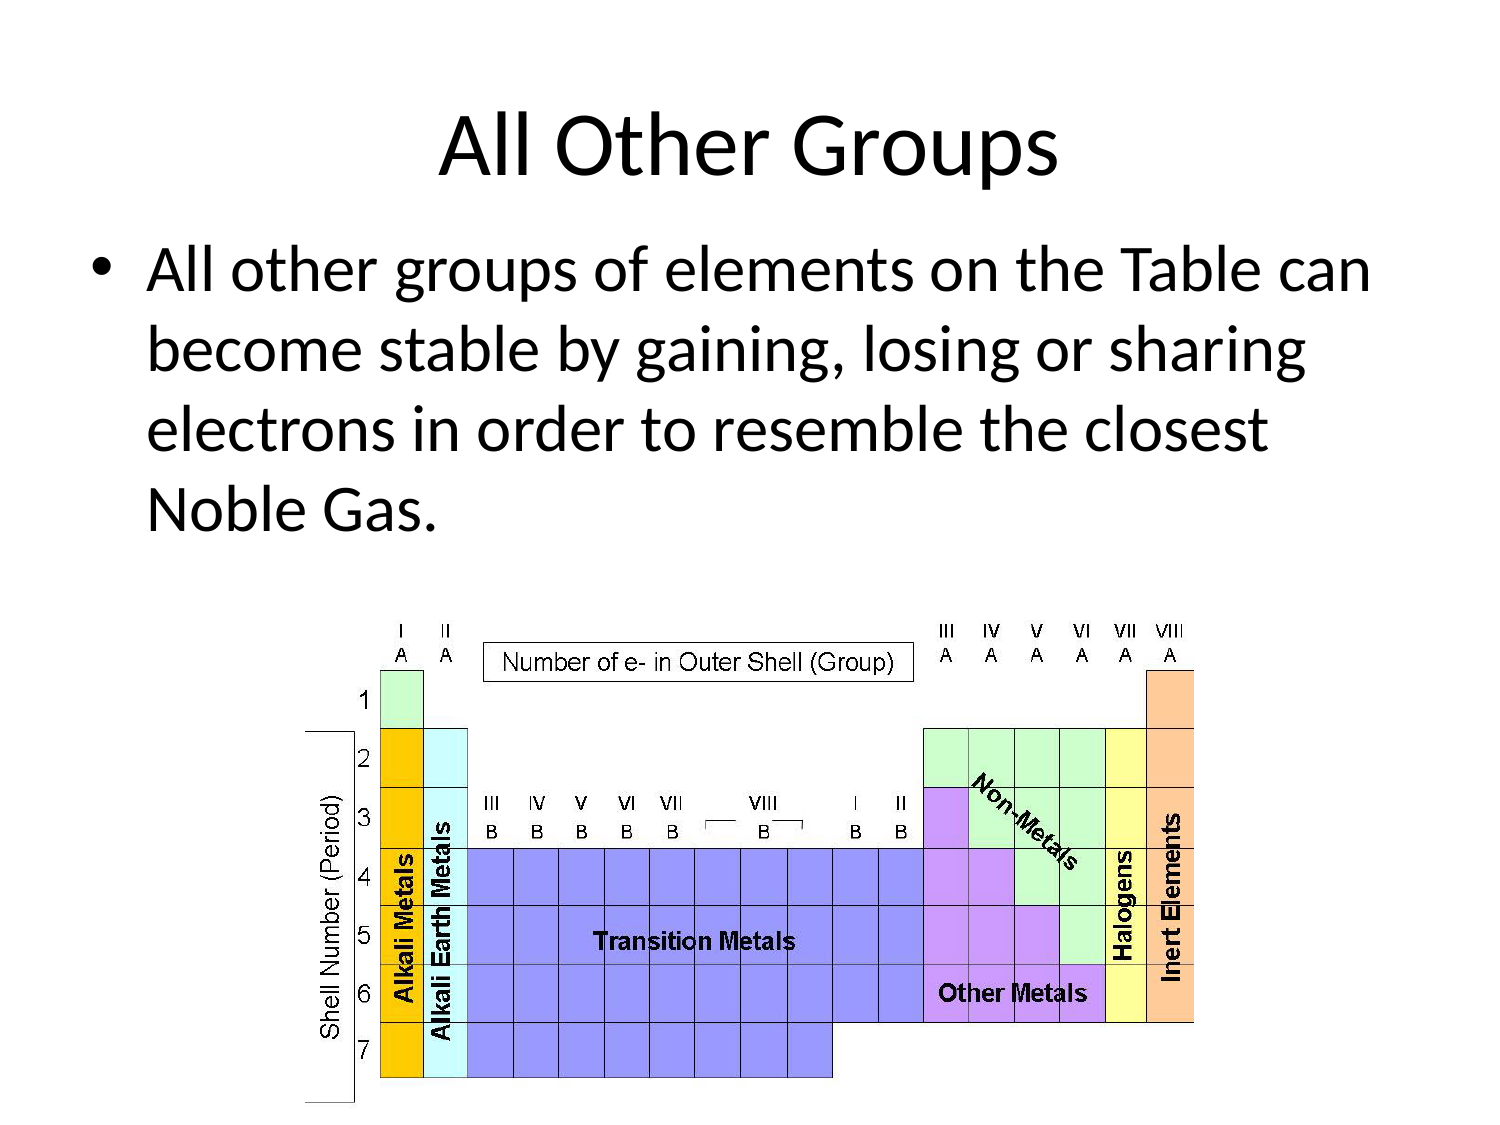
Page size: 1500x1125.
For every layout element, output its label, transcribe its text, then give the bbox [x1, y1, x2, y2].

list All other groups of elements on the Table can become stable by gaining, losing or sharing electrons in order to resemble the closest Noble Gas. [75, 217, 1425, 555]
picture [305, 612, 1195, 1125]
title All Other Groups [75, 45, 1425, 217]
